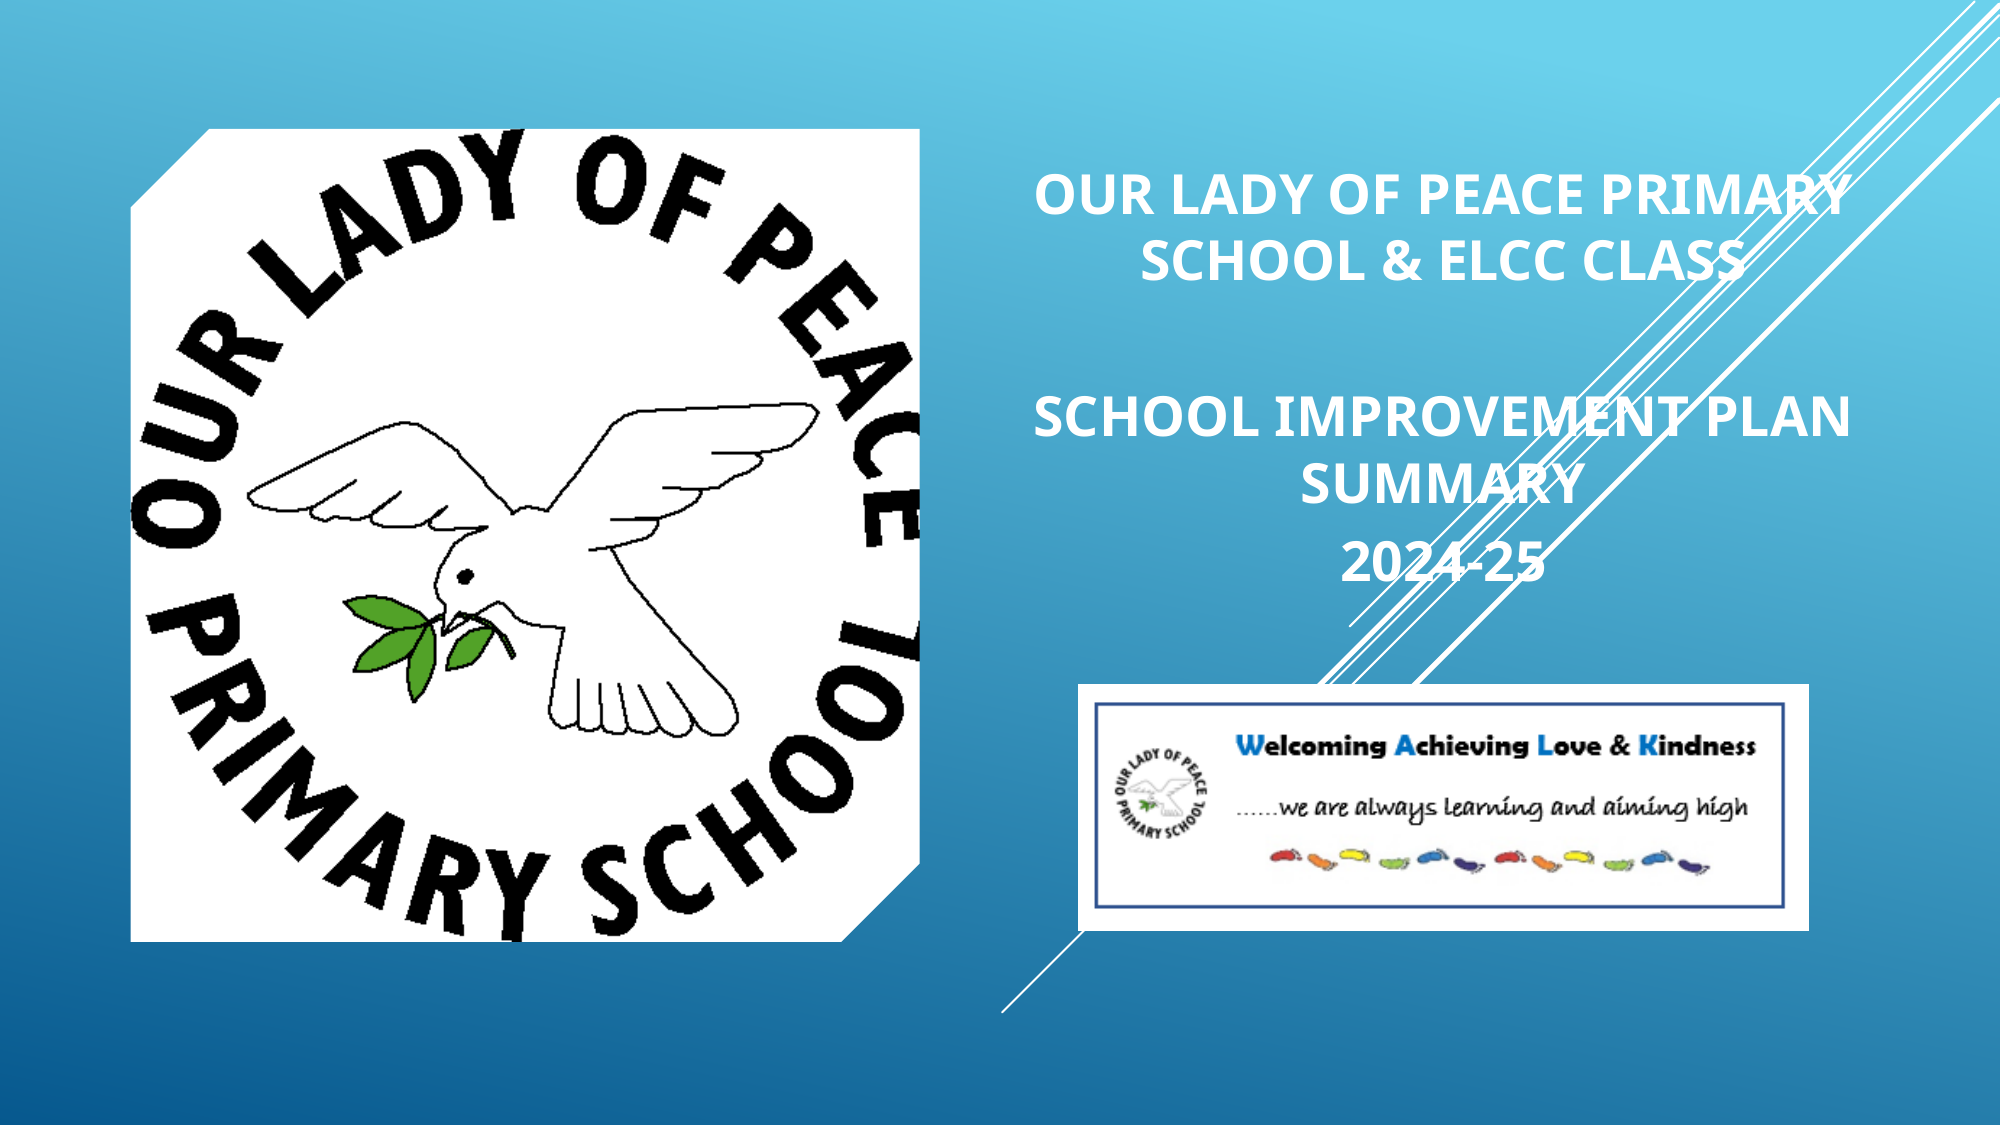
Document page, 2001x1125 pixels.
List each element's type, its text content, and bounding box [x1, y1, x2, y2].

text_box OUR LADY OF PEACE PRIMARY SCHOOL & ELCC CLASS School improvement plan summary 2024-25 [999, 103, 1888, 600]
picture [1078, 684, 1809, 931]
picture [130, 128, 920, 943]
